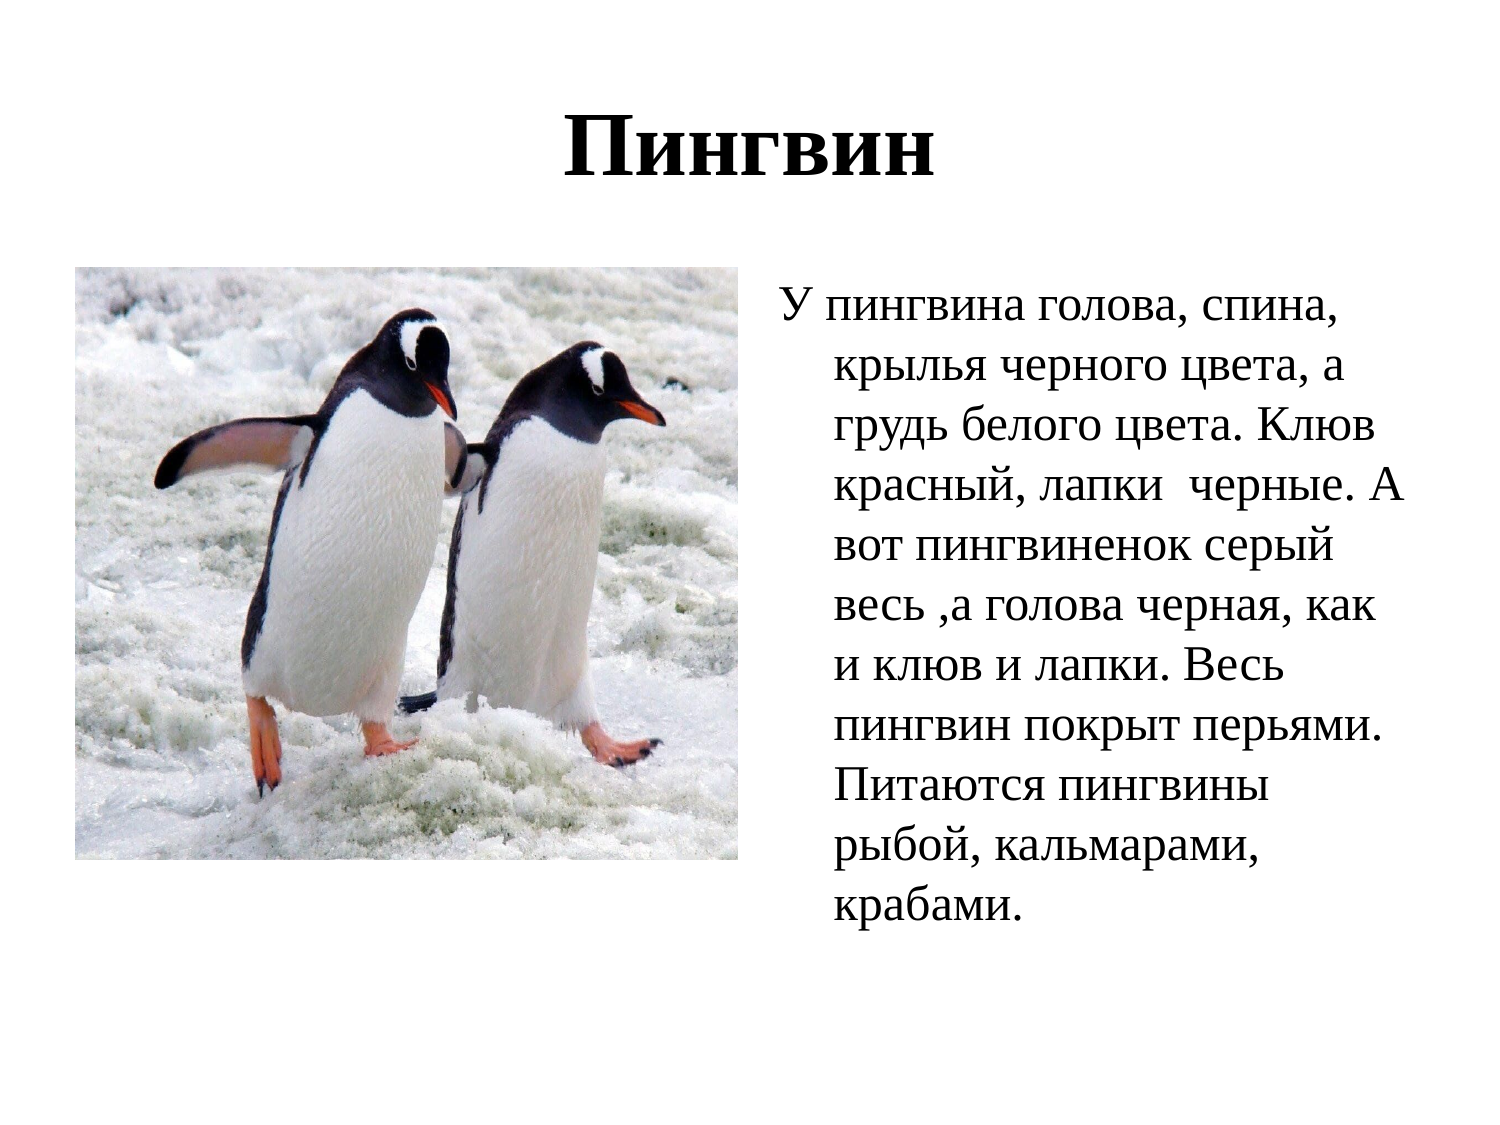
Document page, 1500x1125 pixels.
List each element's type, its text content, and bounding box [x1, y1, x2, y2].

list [74, 266, 738, 860]
title Пингвин [75, 45, 1425, 233]
list У пингвина голова, спина, крылья черного цвета, а грудь белого цвета. Клюв красный, лапки черные. А вот пингвиненок серый весь ,а голова черная, как и клюв и лапки. Весь пингвин покрыт перьями. Питаются пингвины рыбой, кальмарами, крабами. [762, 262, 1425, 1005]
